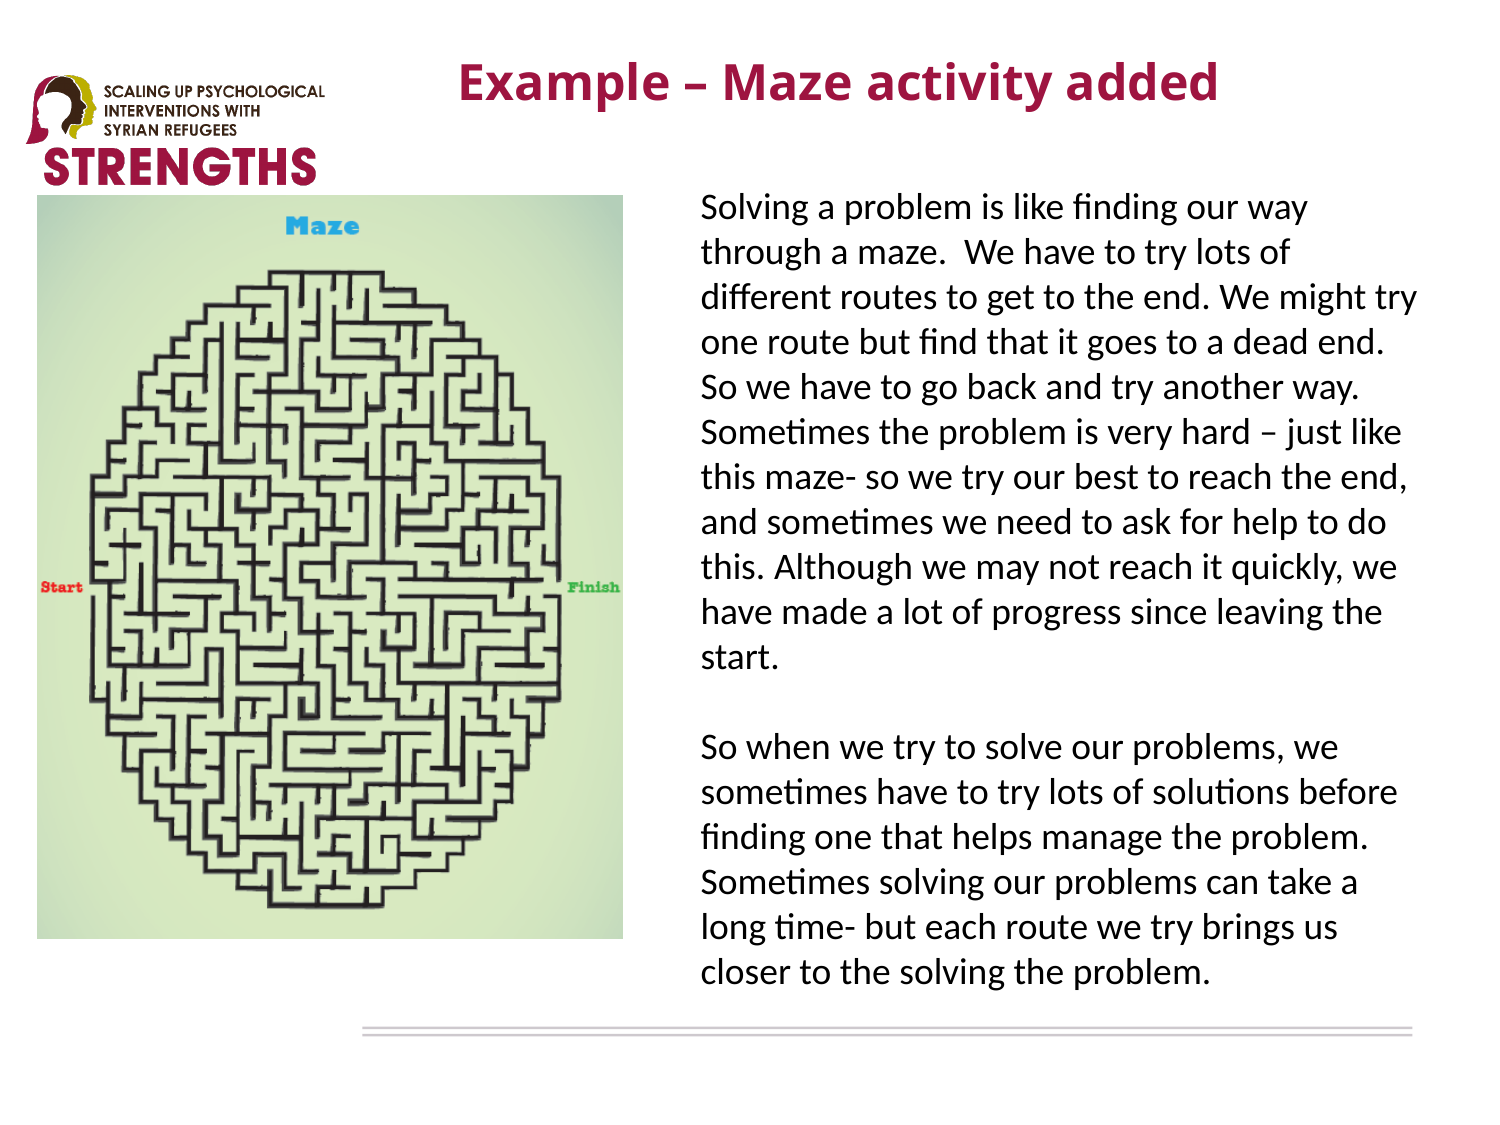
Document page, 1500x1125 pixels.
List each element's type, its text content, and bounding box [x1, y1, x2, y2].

list [362, 275, 685, 975]
picture [36, 195, 623, 940]
text_box Solving a problem is like finding our way through a maze. We have to try lots of different routes to get to the end. We might try one route but find that it goes to a dead end. So we have to go back and try another way. Sometimes the problem is very hard – just like this maze- so we try our best to reach the end, and sometimes we need to ask for help to do this. Although we may not reach it quickly, we have made a lot of progress since leaving the start. So when we try to solve our problems, we sometimes have to try lots of solutions before finding one that helps manage the problem. Sometimes solving our problems can take a long time- but each route we try brings us closer to the solving the problem. [685, 175, 1436, 1000]
title Example – Maze activity added [442, 42, 1500, 162]
picture [17, 72, 331, 188]
